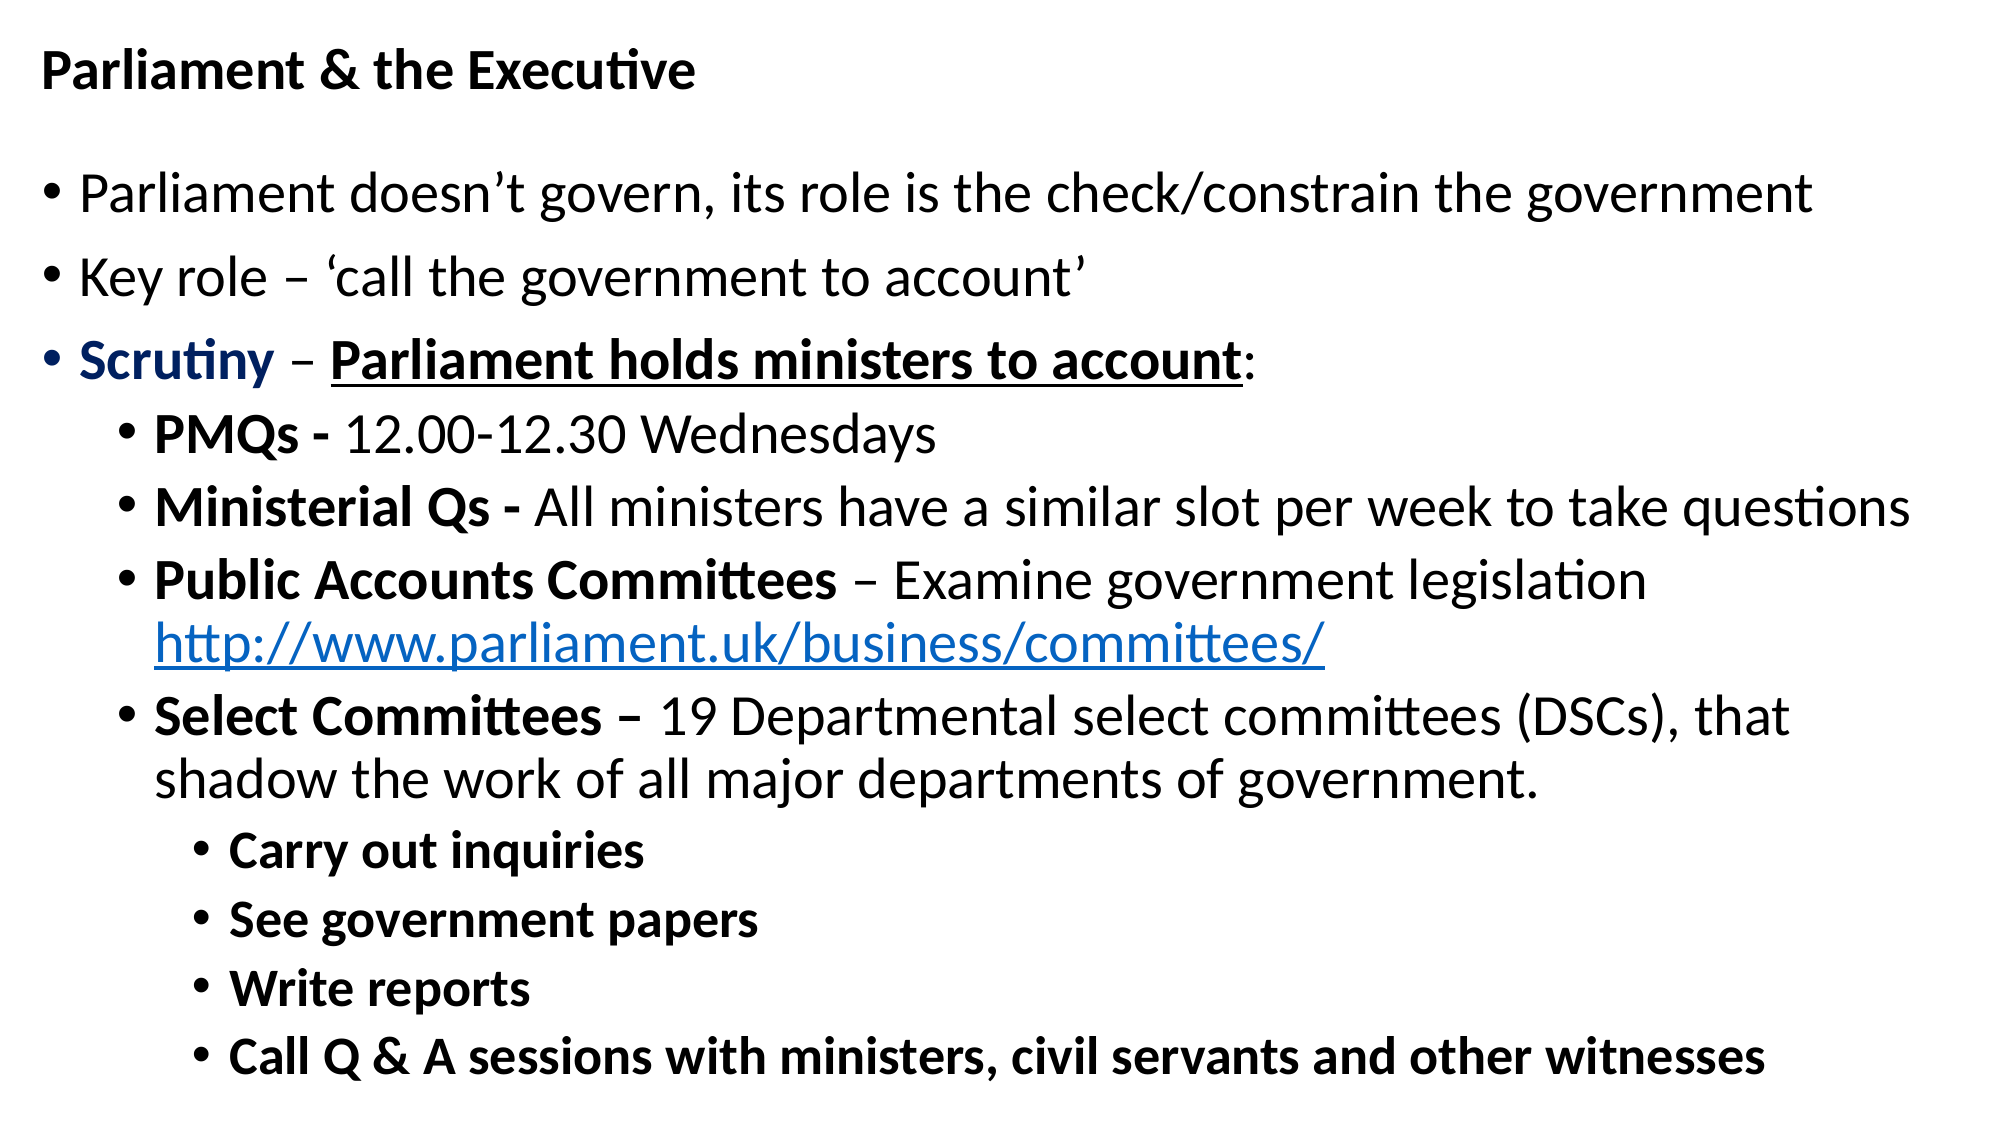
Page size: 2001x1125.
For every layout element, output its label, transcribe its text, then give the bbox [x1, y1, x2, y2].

list Parliament & the Executive Parliament doesn’t govern, its role is the check/constrain the government Key role – ‘call the government to account’ Scrutiny – Parliament holds ministers to account: PMQs - 12.00-12.30 Wednesdays Ministerial Qs - All ministers have a similar slot per week to take questions Public Accounts Committees – Examine government legislation http://www.parliament.uk/business/committees/ Select Committees – 19 Departmental select committees (DSCs), that shadow the work of all major departments of government. Carry out inquiries See government papers Write reports Call Q & A sessions with ministers, civil servants and other witnesses [26, 32, 1980, 1101]
